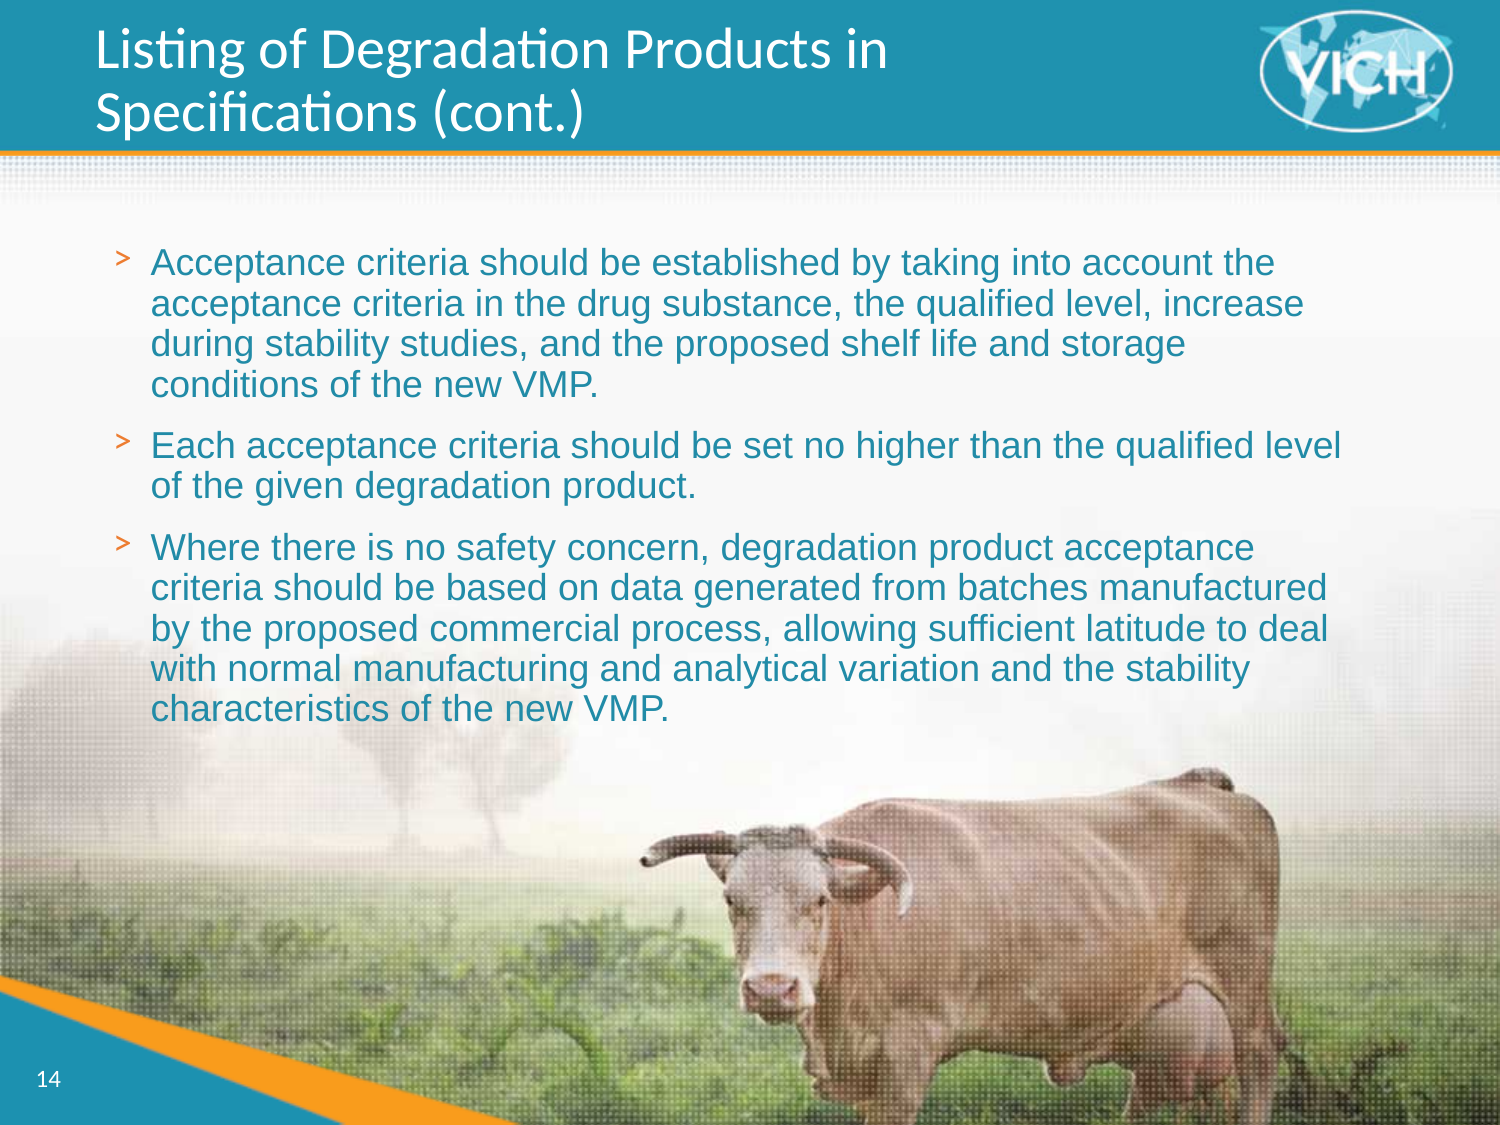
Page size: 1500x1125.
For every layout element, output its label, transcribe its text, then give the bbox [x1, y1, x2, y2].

picture [0, 0, 1500, 1125]
list Acceptance criteria should be established by taking into account the acceptance criteria in the drug substance, the qualified level, increase during stability studies, and the proposed shelf life and storage conditions of the new VMP. Each acceptance criteria should be set no higher than the qualified level of the given degradation product. Where there is no safety concern, degradation product acceptance criteria should be based on data generated from batches manufactured by the proposed commercial process, allowing sufficient latitude to deal with normal manufacturing and analytical variation and the stability characteristics of the new VMP. [98, 235, 1369, 938]
list Listing of Degradation Products in Specifications (cont.) [80, 10, 1229, 96]
